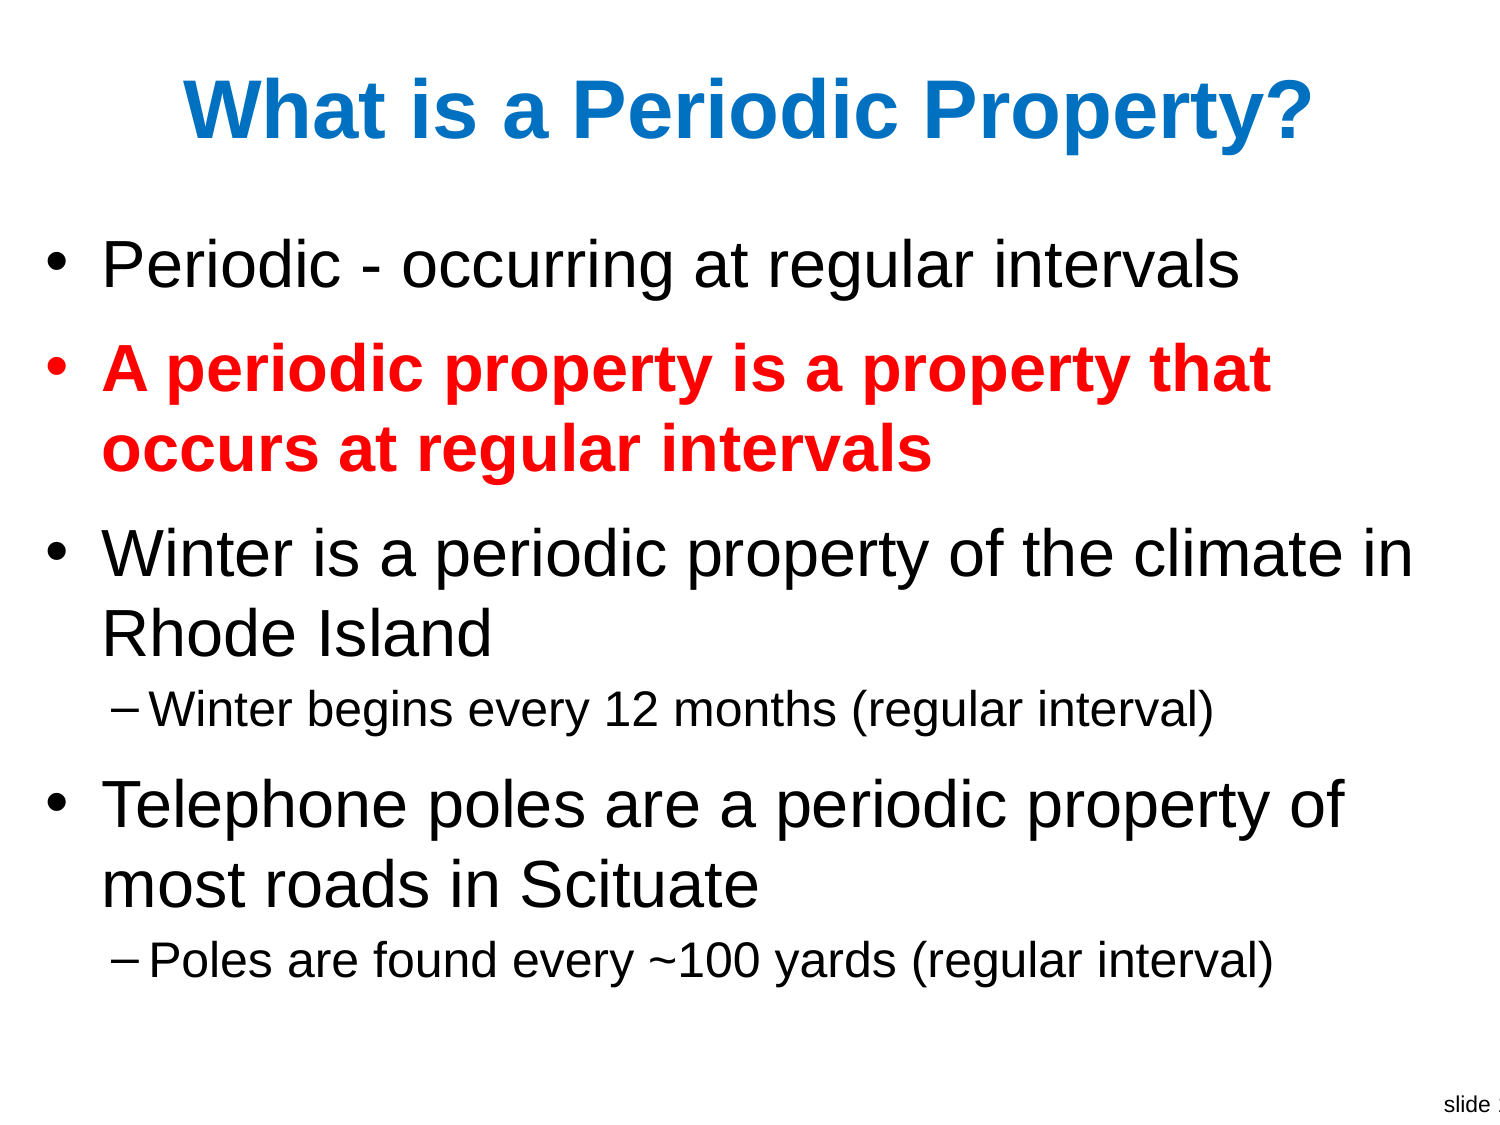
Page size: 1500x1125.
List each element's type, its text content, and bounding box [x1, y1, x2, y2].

list Periodic - occurring at regular intervals A periodic property is a property that occurs at regular intervals Winter is a periodic property of the climate in Rhode Island Winter begins every 12 months (regular interval) Telephone poles are a periodic property of most roads in Scituate Poles are found every ~100 yards (regular interval) [30, 212, 1470, 1055]
title What is a Periodic Property? [30, 45, 1470, 165]
